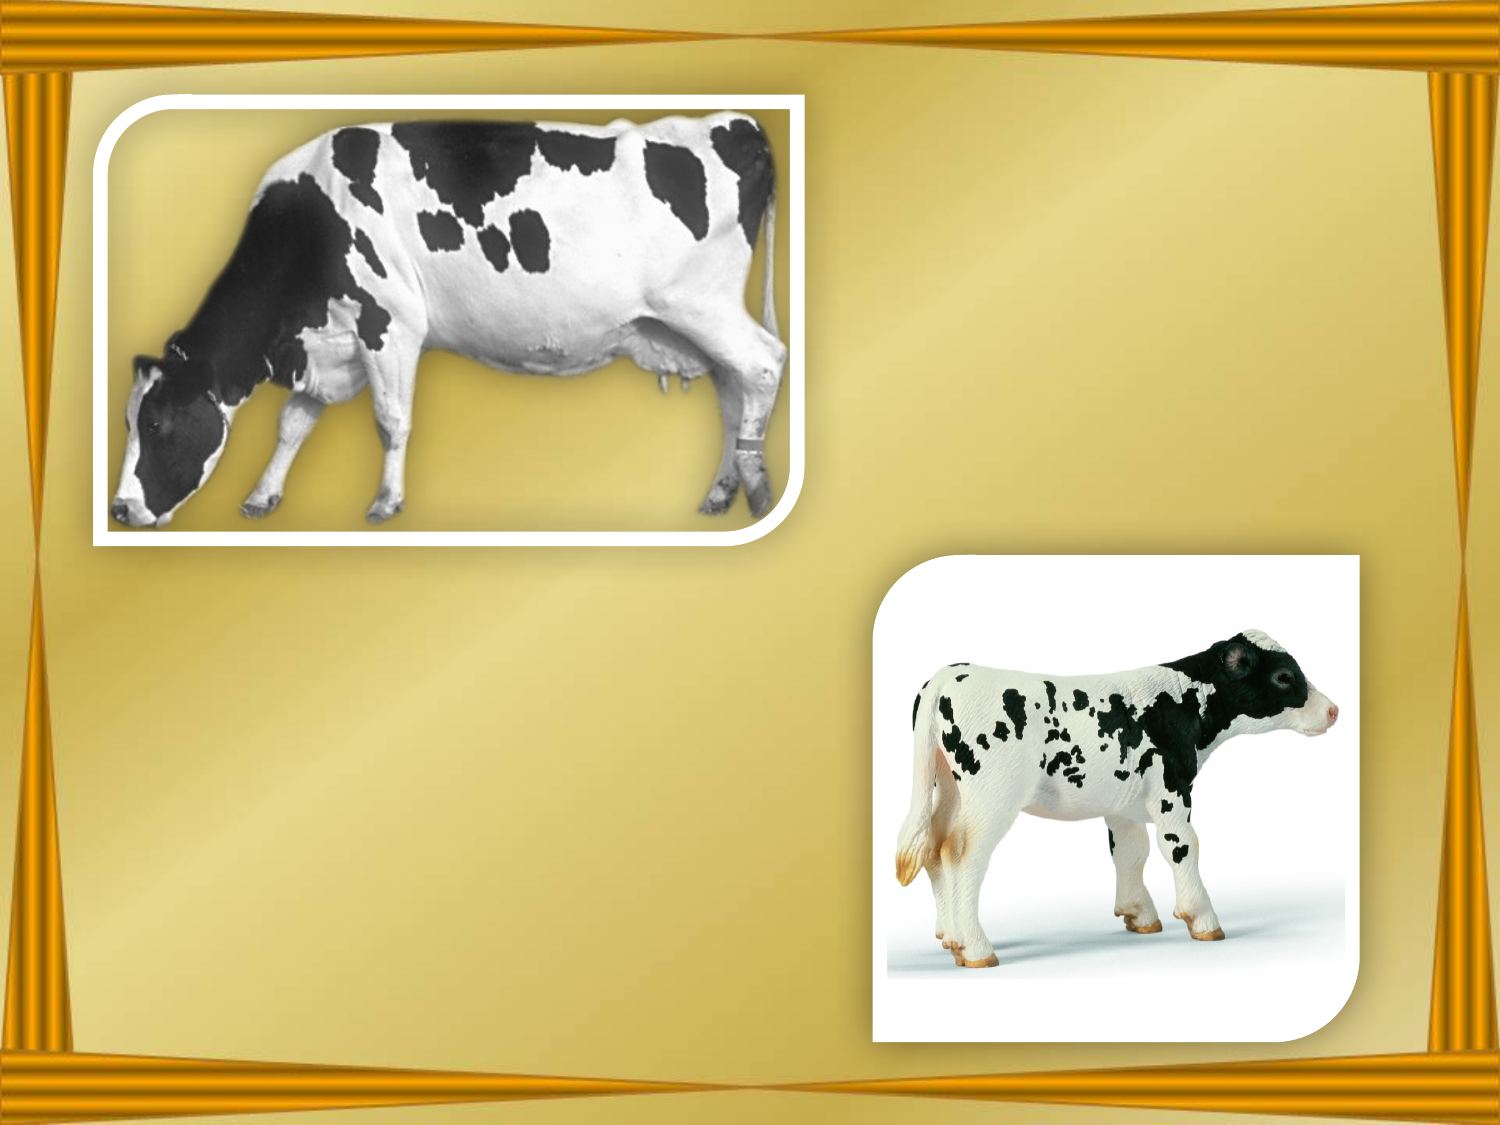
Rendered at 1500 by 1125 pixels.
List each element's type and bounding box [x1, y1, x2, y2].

picture [0, 0, 1500, 1125]
list [100, 101, 798, 540]
